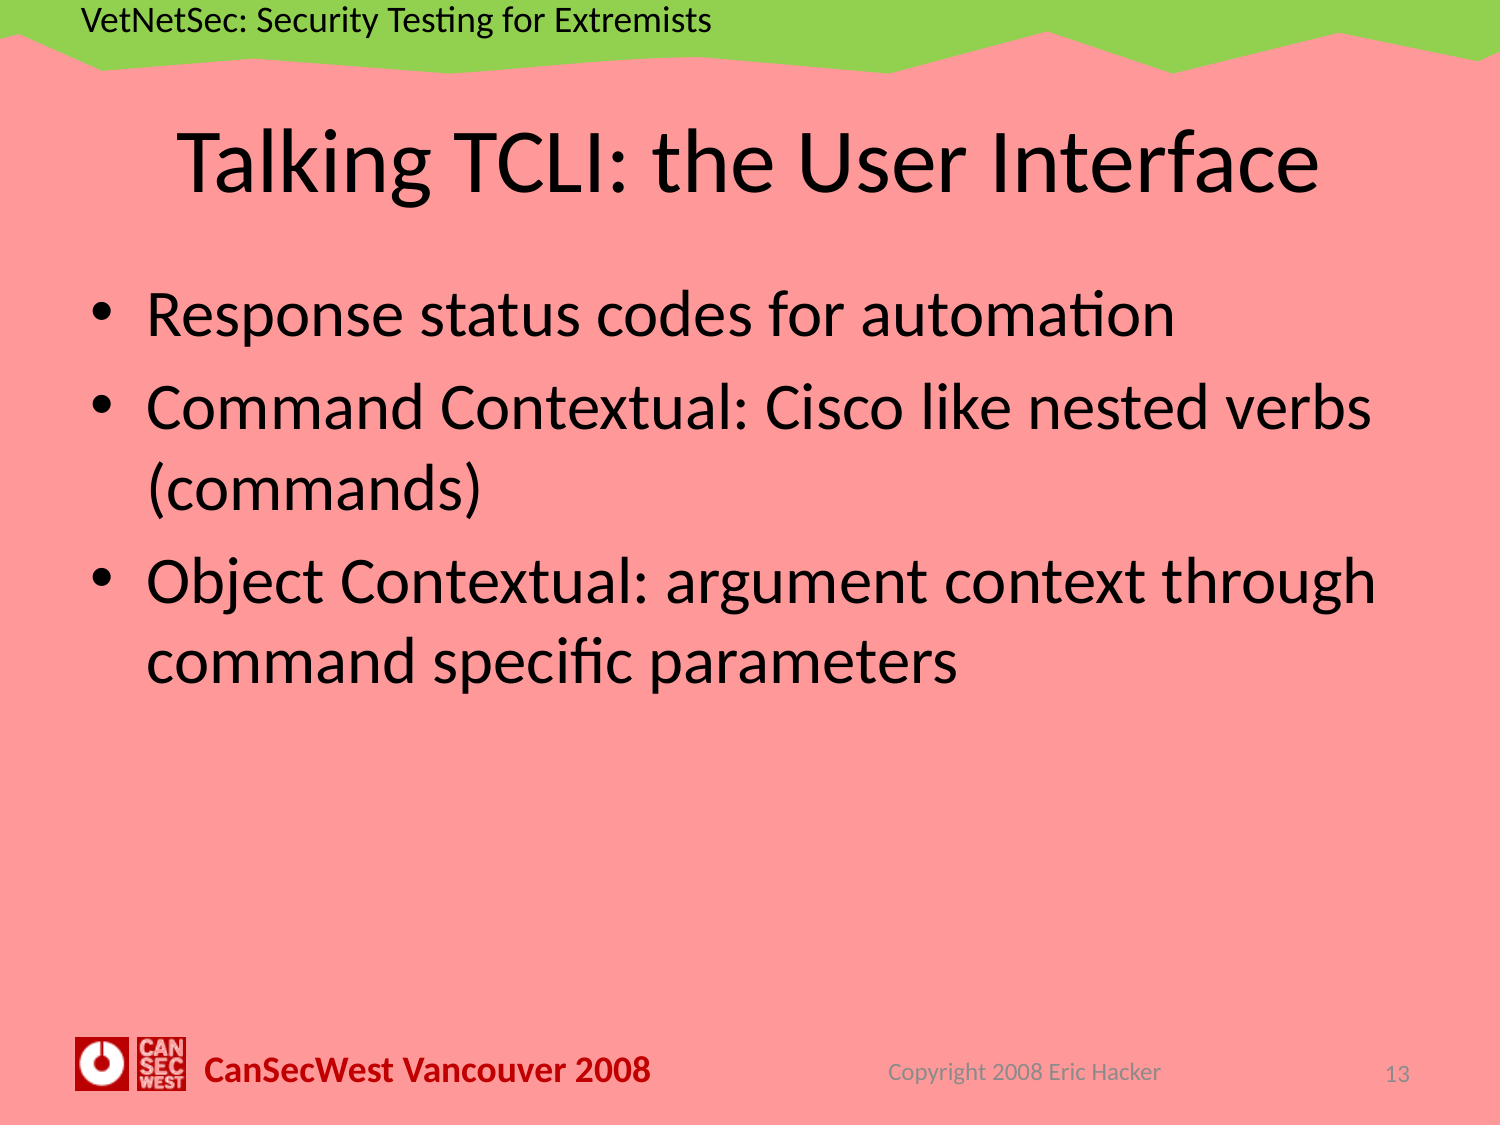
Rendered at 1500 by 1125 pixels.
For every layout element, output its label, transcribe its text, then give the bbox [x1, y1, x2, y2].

title Talking TCLI: the User Interface [75, 54, 1425, 258]
picture [137, 1037, 186, 1091]
picture [75, 1037, 129, 1091]
footer Copyright 2008 Eric Hacker [787, 1040, 1263, 1100]
slide_number 13 [1074, 1042, 1425, 1103]
list Response status codes for automation Command Contextual: Cisco like nested verbs (commands) Object Contextual: argument context through command specific parameters [75, 262, 1425, 1005]
